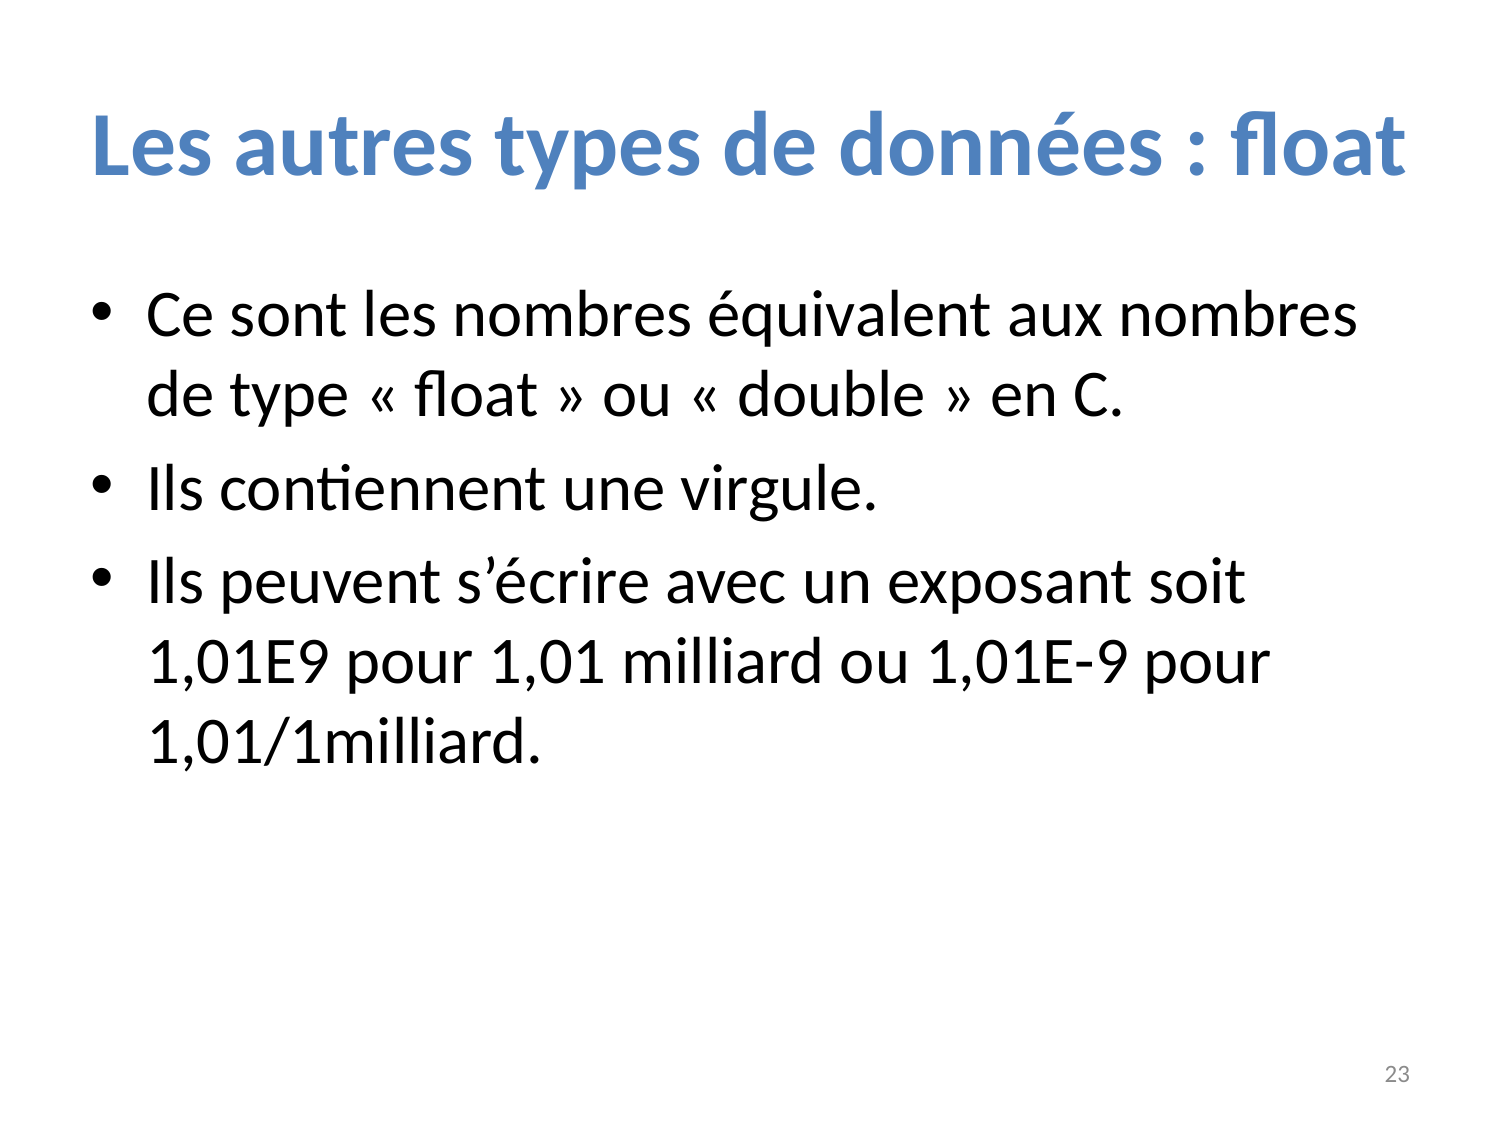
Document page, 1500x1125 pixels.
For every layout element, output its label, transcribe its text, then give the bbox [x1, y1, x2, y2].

title Les autres types de données : float [75, 45, 1425, 233]
slide_number 23 [1074, 1042, 1425, 1103]
list Ce sont les nombres équivalent aux nombres de type « float » ou « double » en C. Ils contiennent une virgule. Ils peuvent s’écrire avec un exposant soit 1,01E9 pour 1,01 milliard ou 1,01E-9 pour 1,01/1milliard. [75, 262, 1425, 1005]
